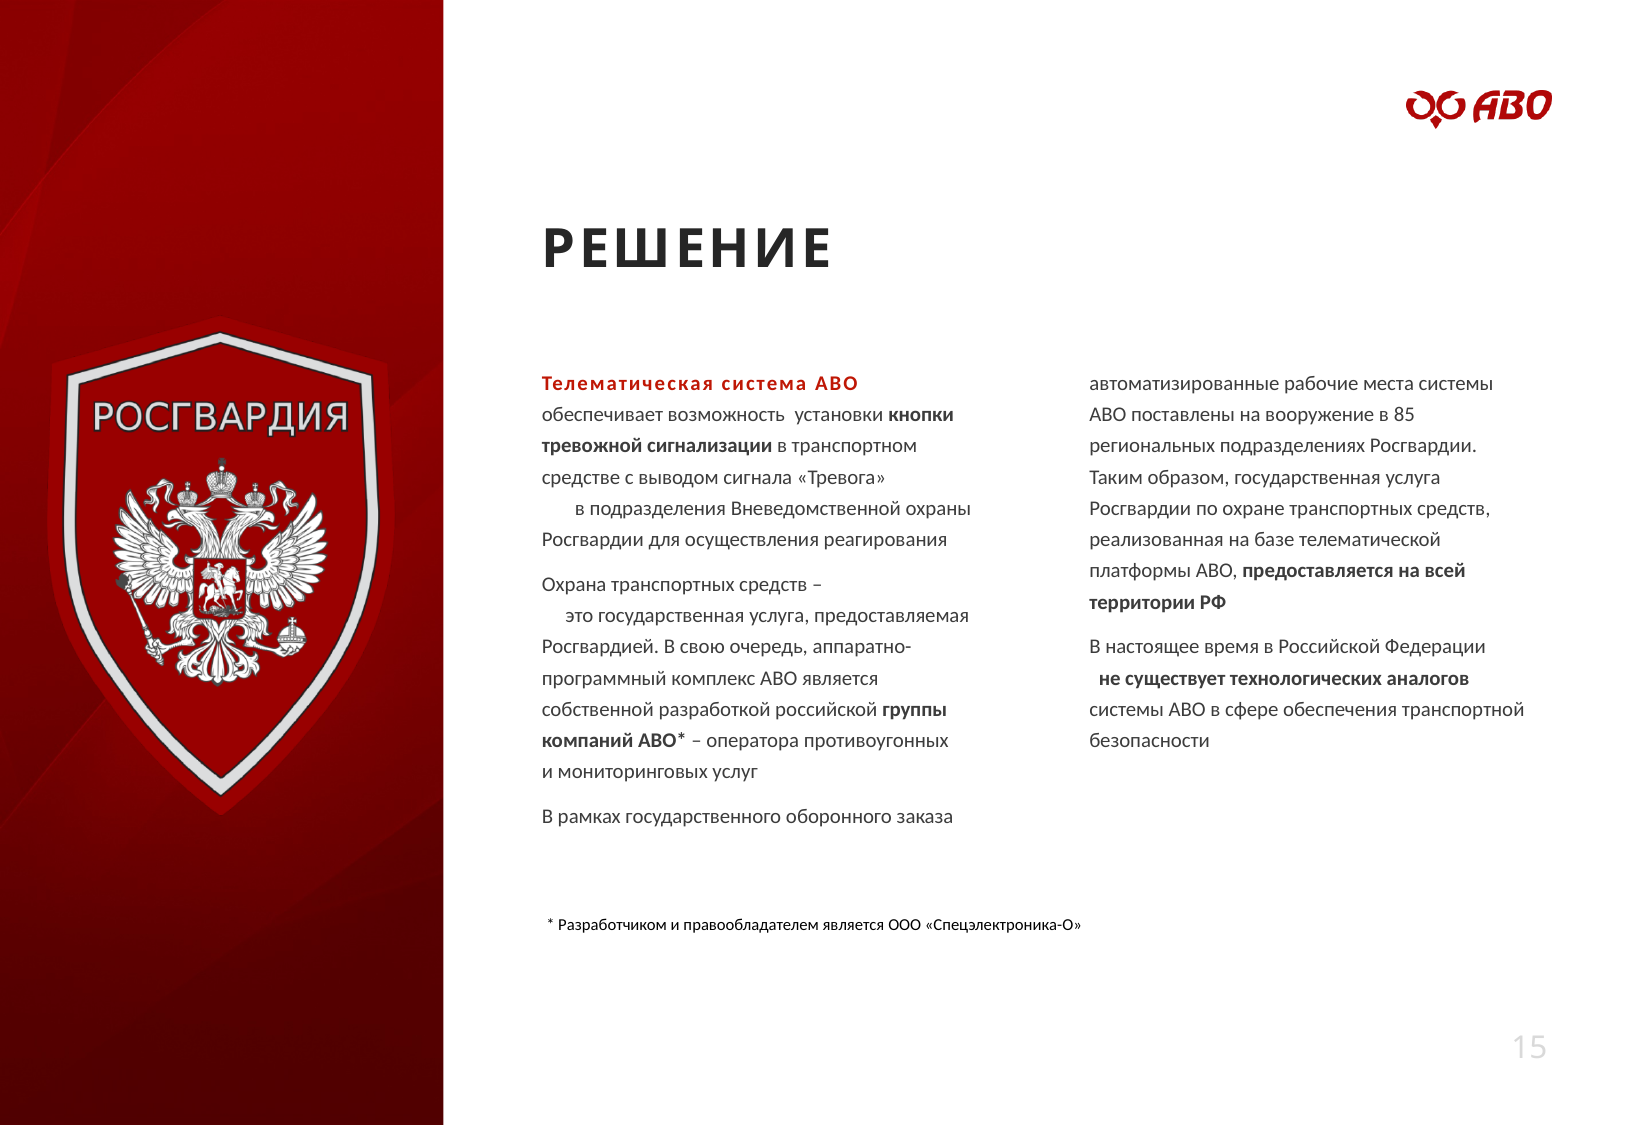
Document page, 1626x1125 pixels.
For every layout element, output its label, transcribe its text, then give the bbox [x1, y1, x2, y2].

text_box Телематическая система АВО обеспечивает возможность установки кнопки тревожной сигнализации в транспортном средстве с выводом сигнала «Тревога» в подразделения Вневедомственной охраны Росгвардии для осуществления реагирования Охрана транспортных средств – это государственная услуга, предоставляемая Росгвардией. В свою очередь, аппаратно-программный комплекс АВО является собственной разработкой российской группы компаний АВО* – оператора противоугонных и мониторинговых услуг В рамках государственного оборонного заказа автоматизированные рабочие места системы АВО поставлены на вооружение в 85 региональных подразделениях Росгвардии. Таким образом, государственная услуга Росгвардии по охране транспортных средств, реализованная на базе телематической платформы АВО, предоставляется на всей территории РФ В настоящее время в Российской Федерации не существует технологических аналогов системы АВО в сфере обеспечения транспортной безопасности [527, 356, 1547, 841]
text_box РЕШЕНИЕ [527, 206, 925, 287]
text_box * Разработчиком и правообладателем является ООО «Спецэлектроника-О» [531, 906, 1098, 942]
picture [1406, 90, 1552, 129]
picture [0, 0, 444, 1125]
